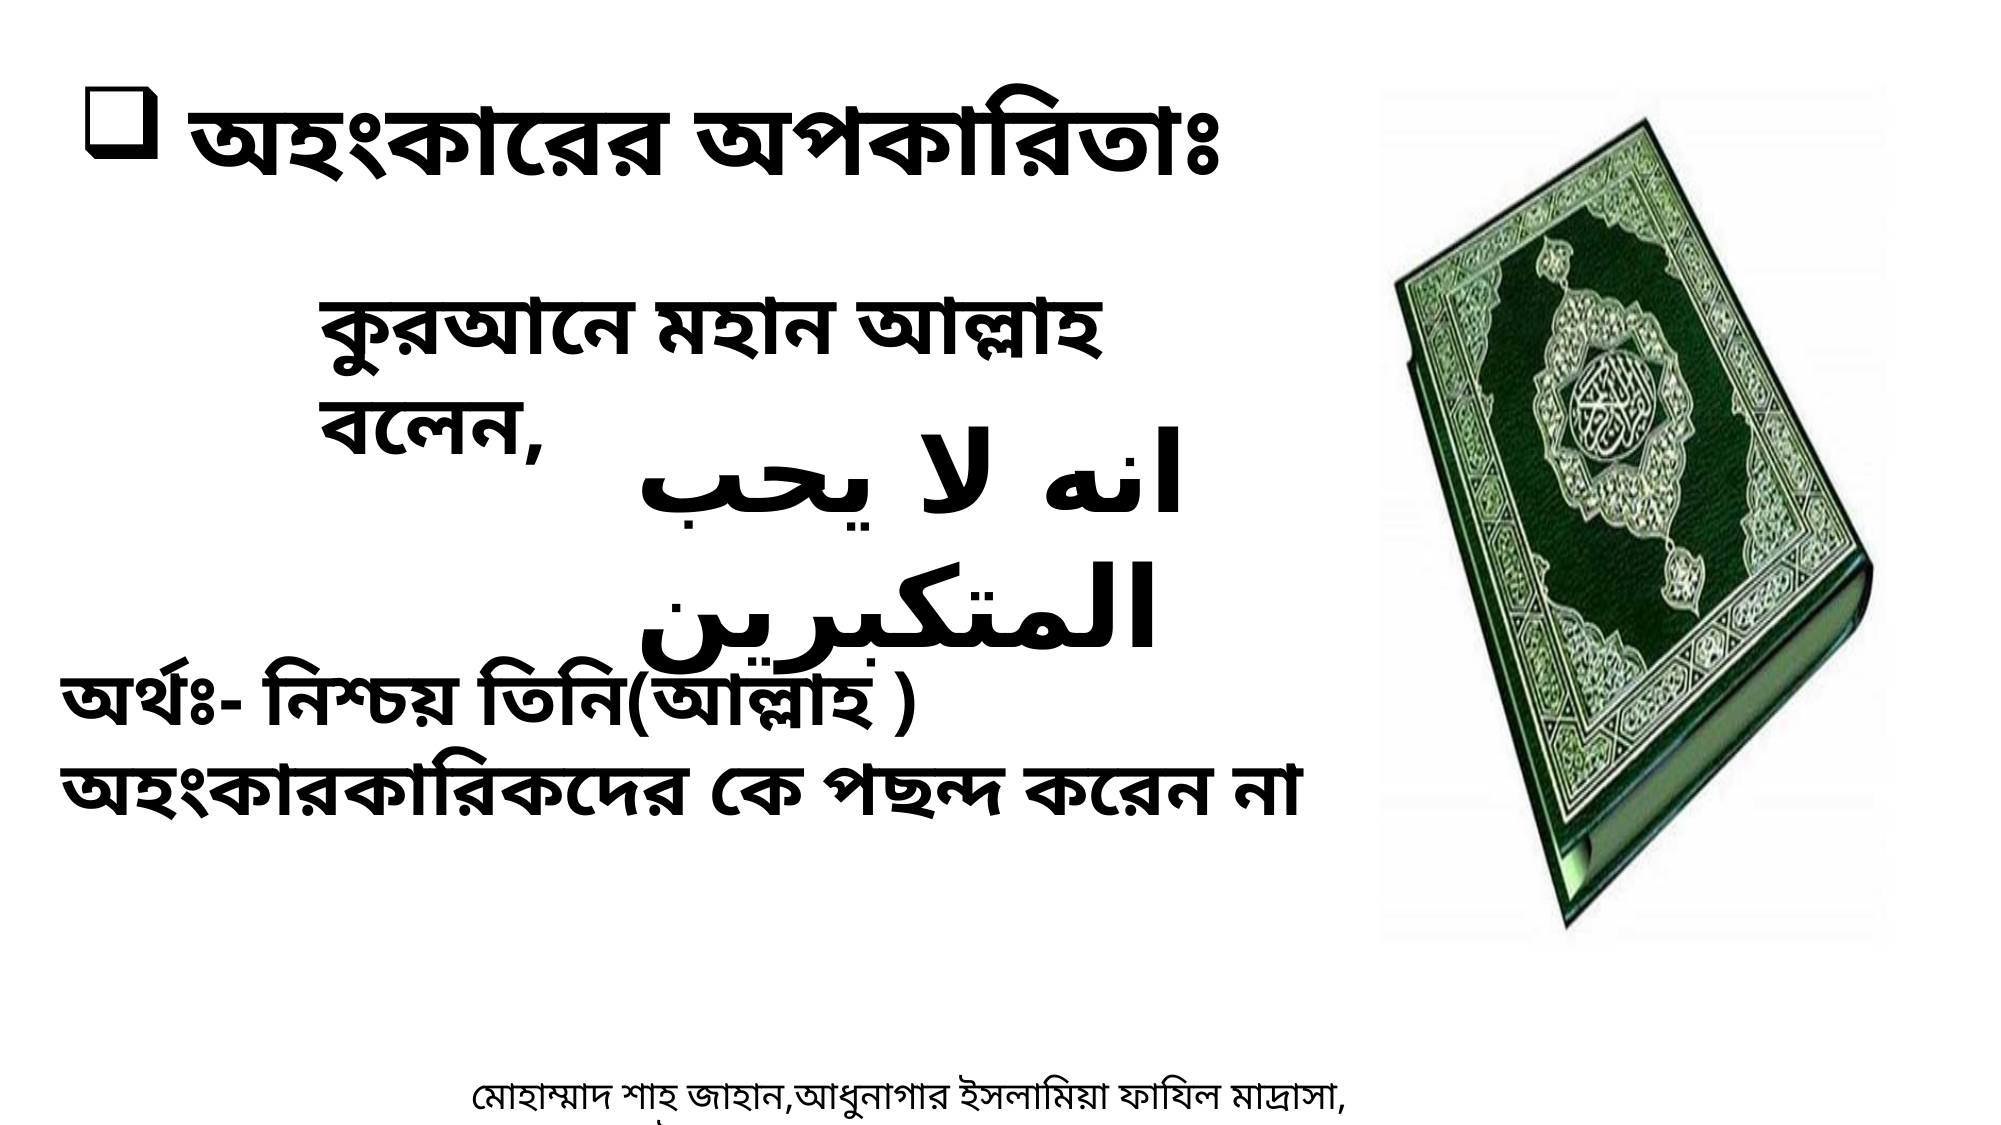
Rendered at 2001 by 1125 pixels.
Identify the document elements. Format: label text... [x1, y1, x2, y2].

text_box কুরআনে মহান আল্লাহ বলেন, [305, 263, 1252, 479]
text_box অহংকারের অপকারিতাঃ [62, 68, 1240, 204]
text_box অর্থঃ- নিশ্চয় তিনি(আল্লাহ ) অহংকারকারিকদের কে পছন্দ করেন না [46, 643, 1252, 839]
picture [1252, 82, 2000, 953]
text_box انه لا يحب المتكبرين [620, 393, 1252, 643]
